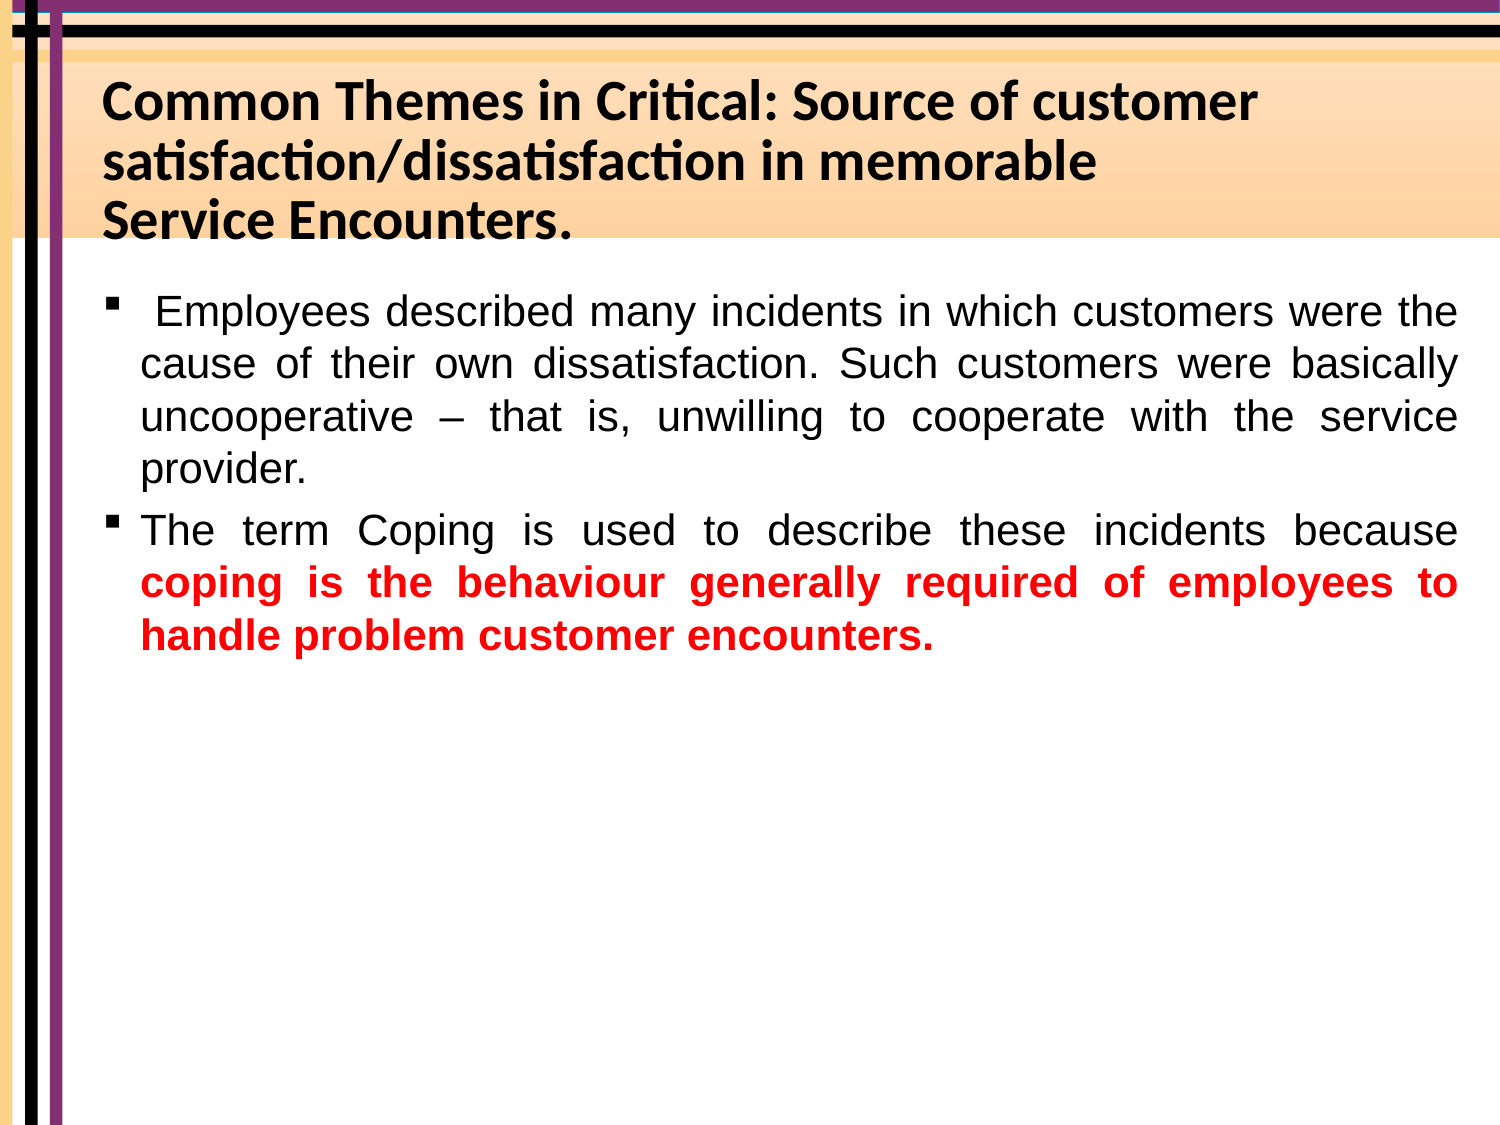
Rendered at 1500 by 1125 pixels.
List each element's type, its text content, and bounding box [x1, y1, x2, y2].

list Employees described many incidents in which customers were the cause of their own dissatisfaction. Such customers were basically uncooperative – that is, unwilling to cooperate with the service provider. The term Coping is used to describe these incidents because coping is the behaviour generally required of employees to handle problem customer encounters. [87, 274, 1476, 1068]
title Common Themes in Critical: Source of customer satisfaction/dissatisfaction in memorable Service Encounters. [87, 87, 1476, 238]
